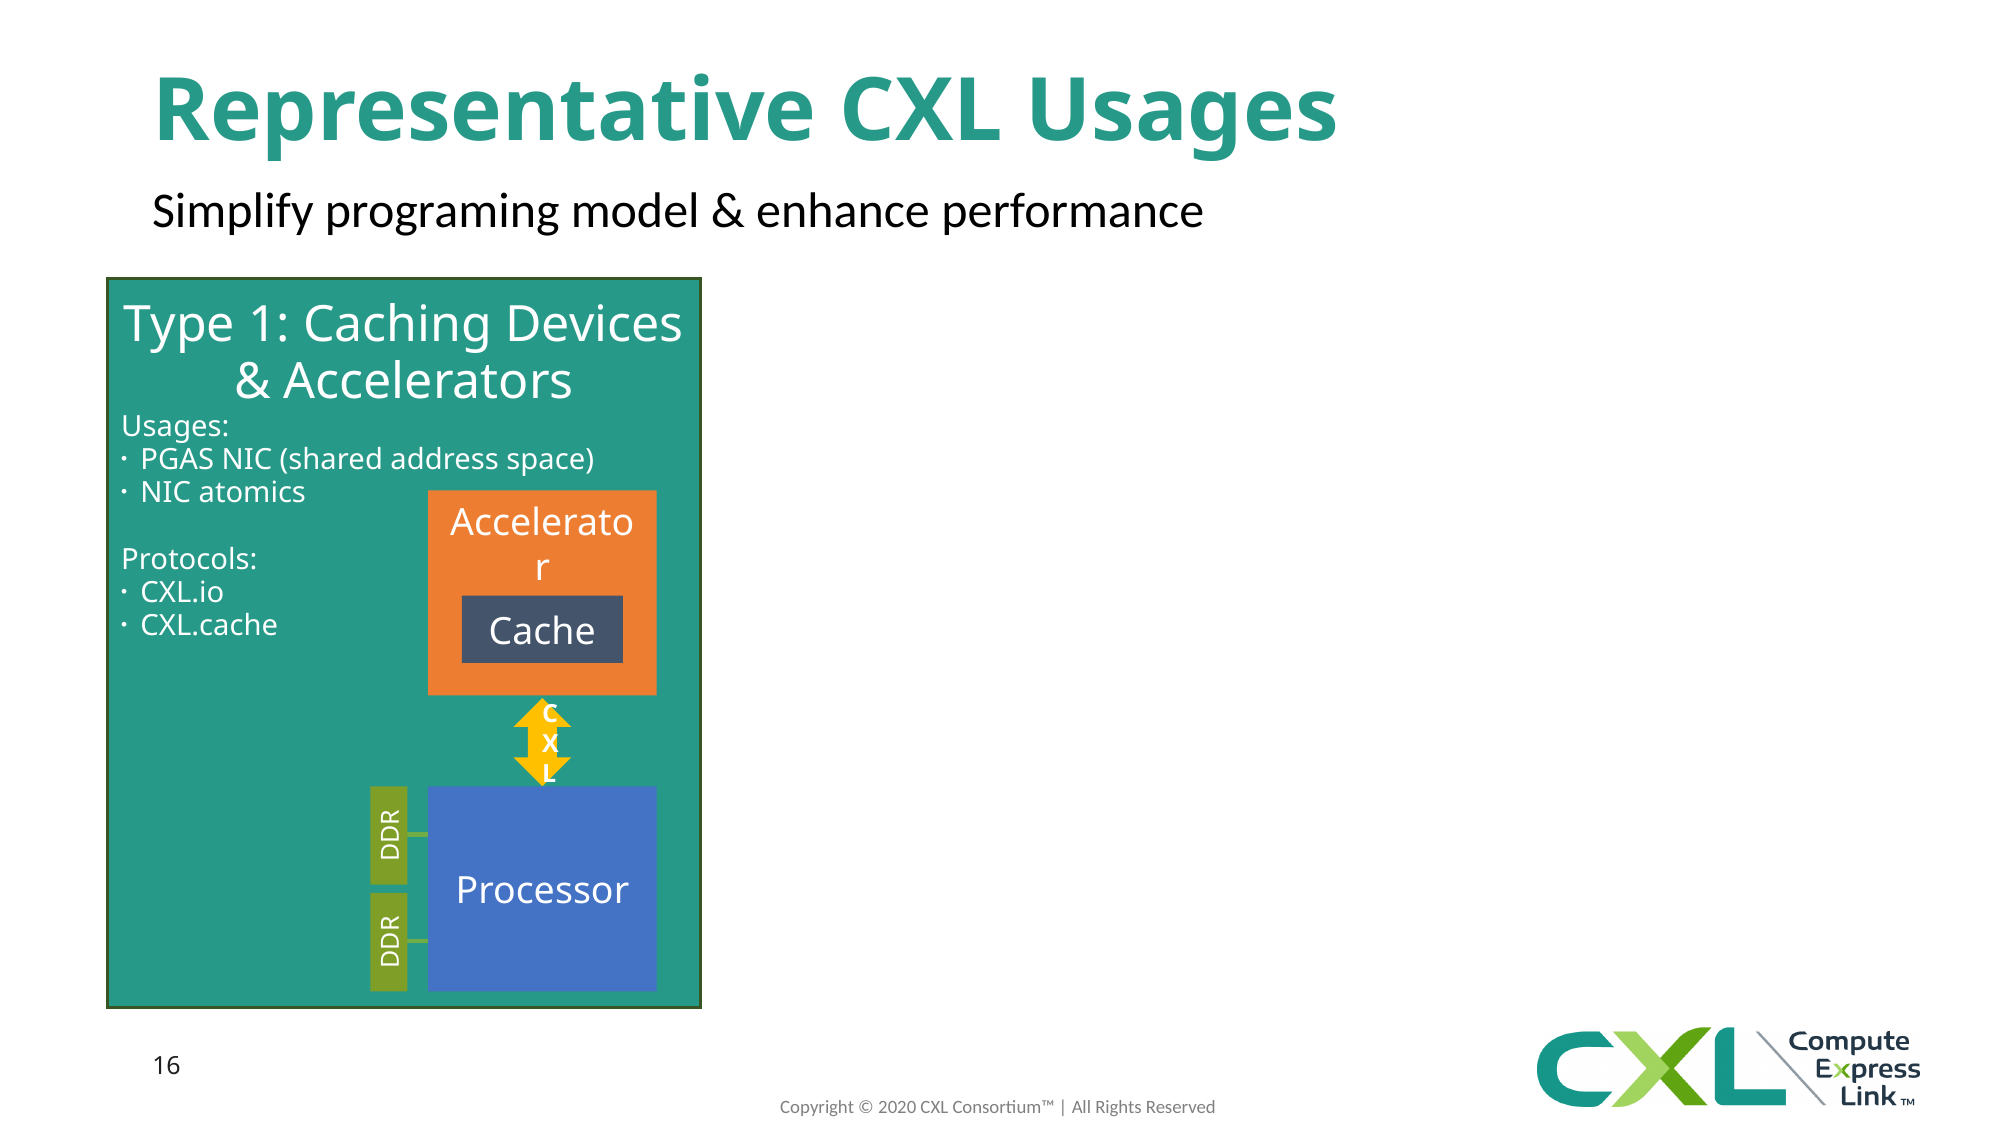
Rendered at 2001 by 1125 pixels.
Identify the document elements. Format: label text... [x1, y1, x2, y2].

text_box Copyright © 2020 CXL Consortium™ | All Rights Reserved [526, 1087, 1474, 1125]
text_box Simplify programing model & enhance performance [137, 170, 1831, 245]
text_box Type 1: Caching Devices & Accelerators Usages: PGAS NIC (shared address space) NIC atomics Protocols: CXL.io CXL.cache [121, 278, 687, 449]
text_box [107, 277, 701, 1009]
slide_number 16 [137, 1042, 588, 1103]
title Representative CXL Usages [137, 53, 1863, 171]
picture [1537, 1027, 1920, 1107]
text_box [370, 490, 657, 992]
